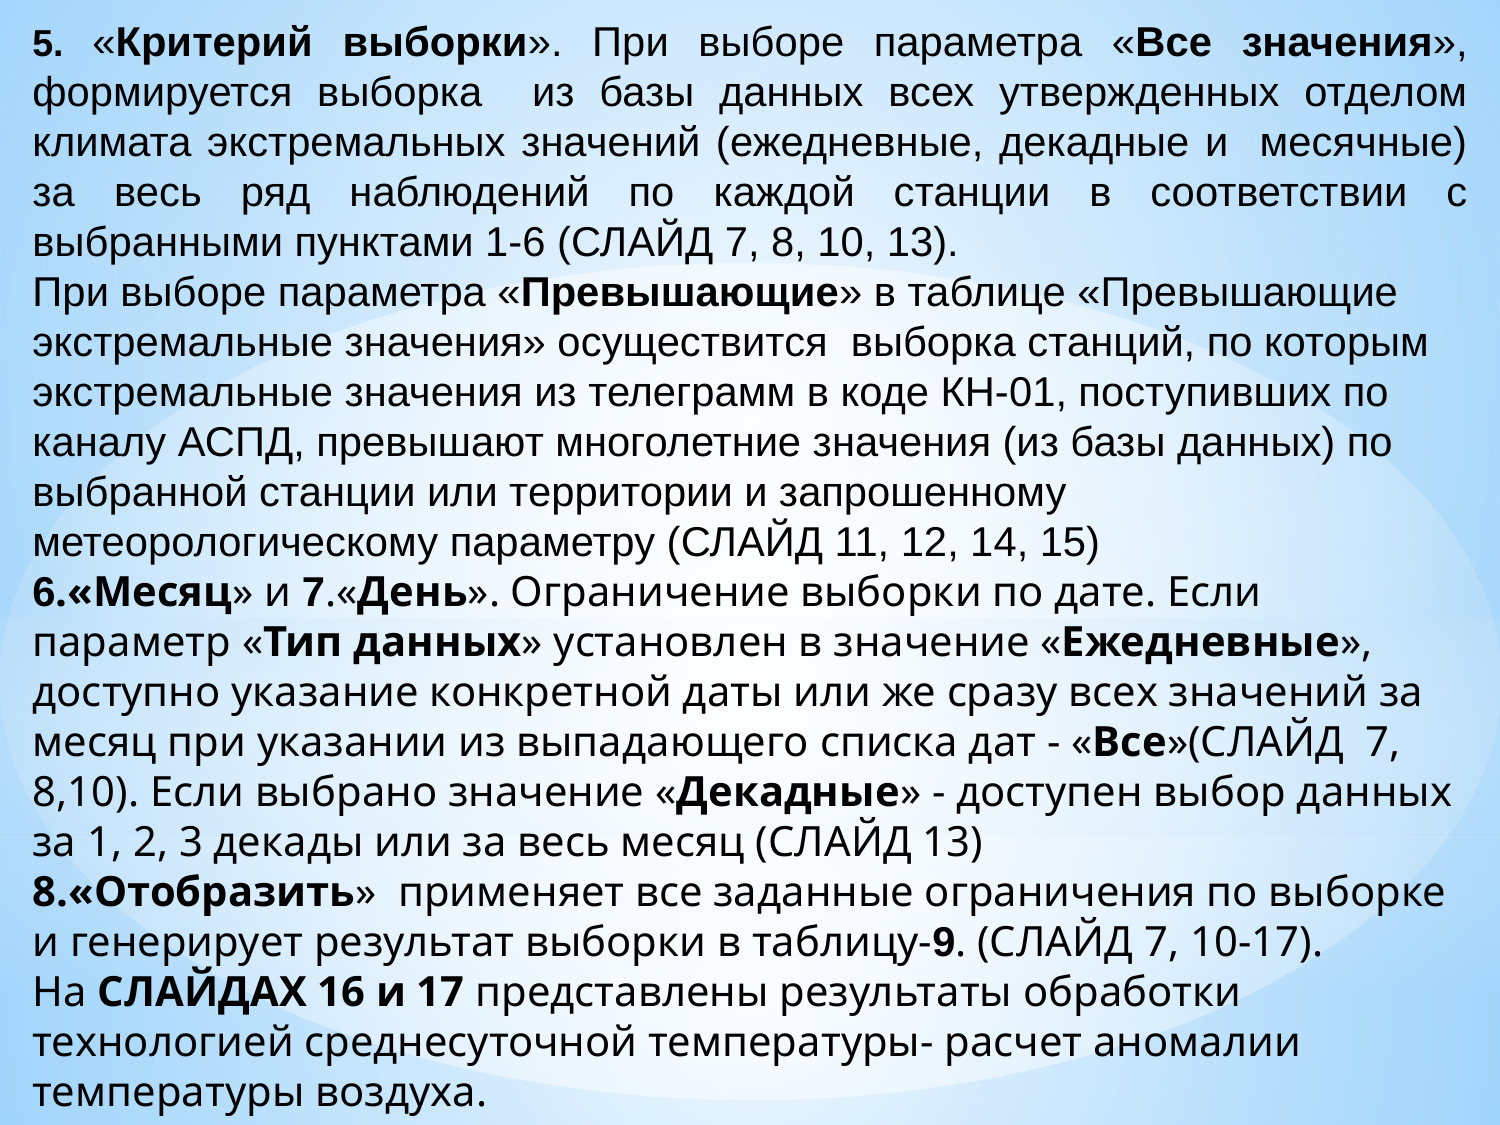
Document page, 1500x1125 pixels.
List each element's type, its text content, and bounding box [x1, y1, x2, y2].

text_box 5. «Критерий выборки». При выборе параметра «Все значения», формируется выборка из базы данных всех утвержденных отделом климата экстремальных значений (ежедневные, декадные и месячные) за весь ряд наблюдений по каждой станции в соответствии с выбранными пунктами 1-6 (СЛАЙД 7, 8, 10, 13). При выборе параметра «Превышающие» в таблице «Превышающие экстремальные значения» осуществится выборка станций, по которым экстремальные значения из телеграмм в коде КН-01, поступивших по каналу АСПД, превышают многолетние значения (из базы данных) по выбранной станции или территории и запрошенному метеорологическому параметру (СЛАЙД 11, 12, 14, 15) 6.«Месяц» и 7.«День». Ограничение выборки по дате. Если параметр «Тип данных» установлен в значение «Ежедневные», доступно указание конкретной даты или же сразу всех значений за месяц при указании из выпадающего списка дат - «Все»(СЛАЙД 7, 8,10). Если выбрано значение «Декадные» - доступен выбор данных за 1, 2, 3 декады или за весь месяц (СЛАЙД 13) 8.«Отобразить» применяет все заданные ограничения по выборке и генерирует результат выборки в таблицу-9. (СЛАЙД 7, 10-17). На СЛАЙДАХ 16 и 17 представлены результаты обработки технологией среднесуточной температуры- расчет аномалии температуры воздуха. [17, 7, 1483, 1125]
